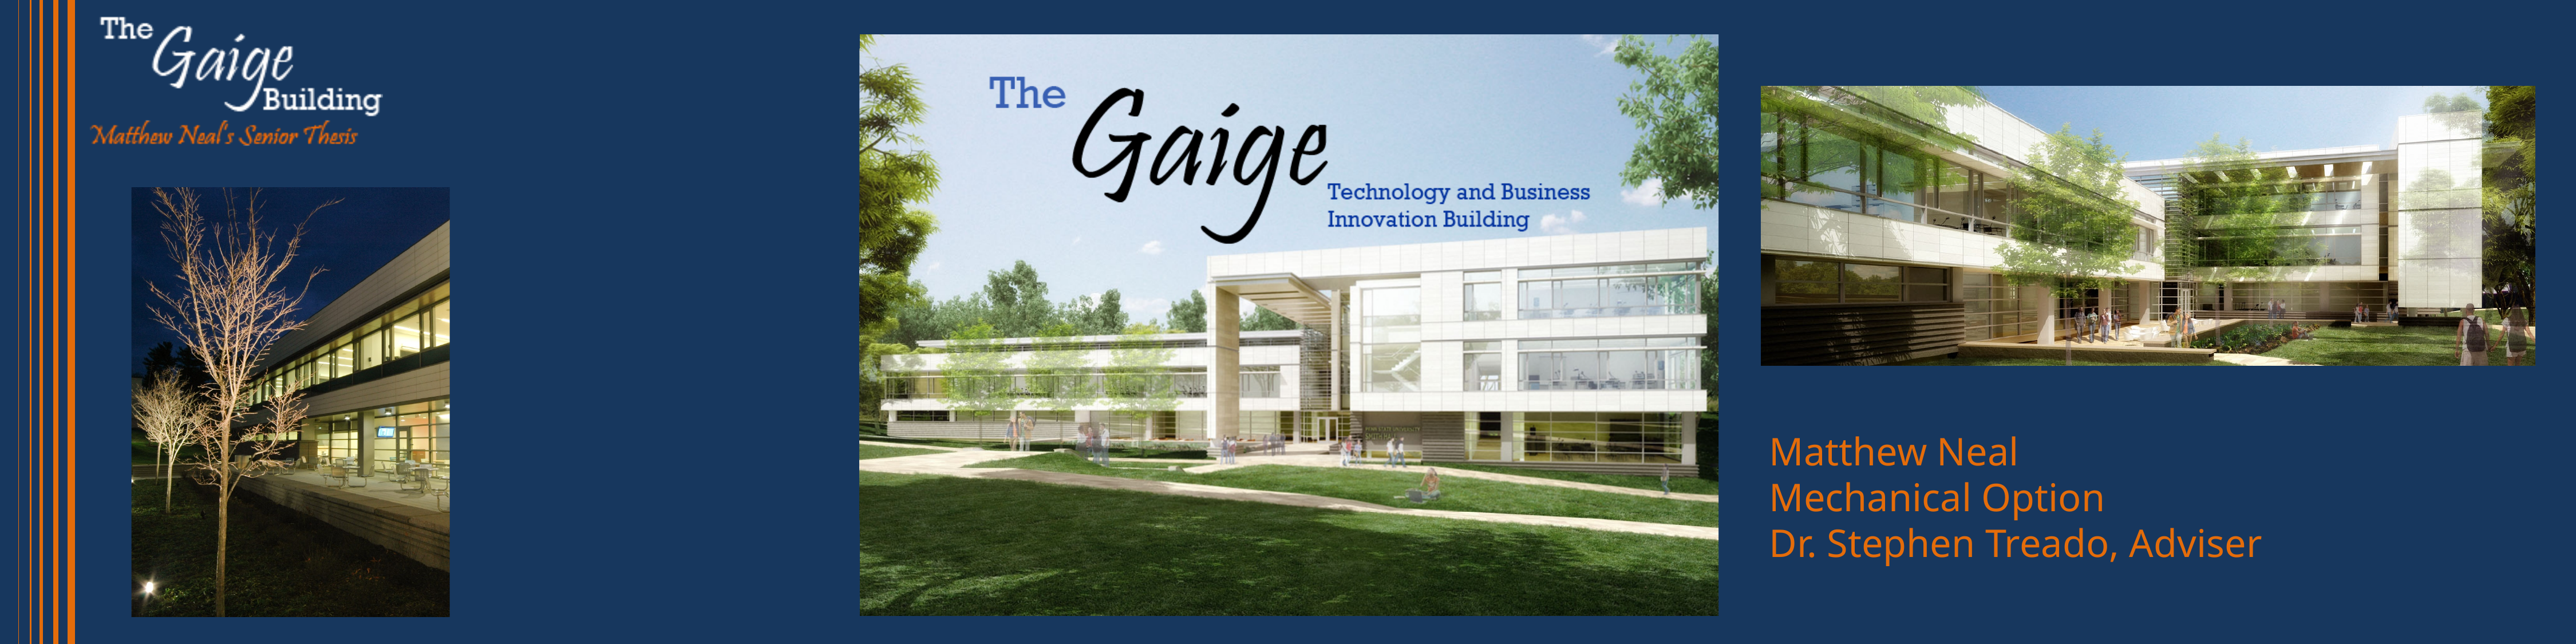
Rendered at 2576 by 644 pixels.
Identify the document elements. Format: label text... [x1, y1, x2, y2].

picture [131, 187, 450, 618]
text_box Matthew Neal Mechanical Option Dr. Stephen Treado, Adviser [1760, 423, 2576, 615]
picture [1760, 85, 2536, 366]
picture [859, 34, 1719, 616]
picture [88, 16, 383, 160]
